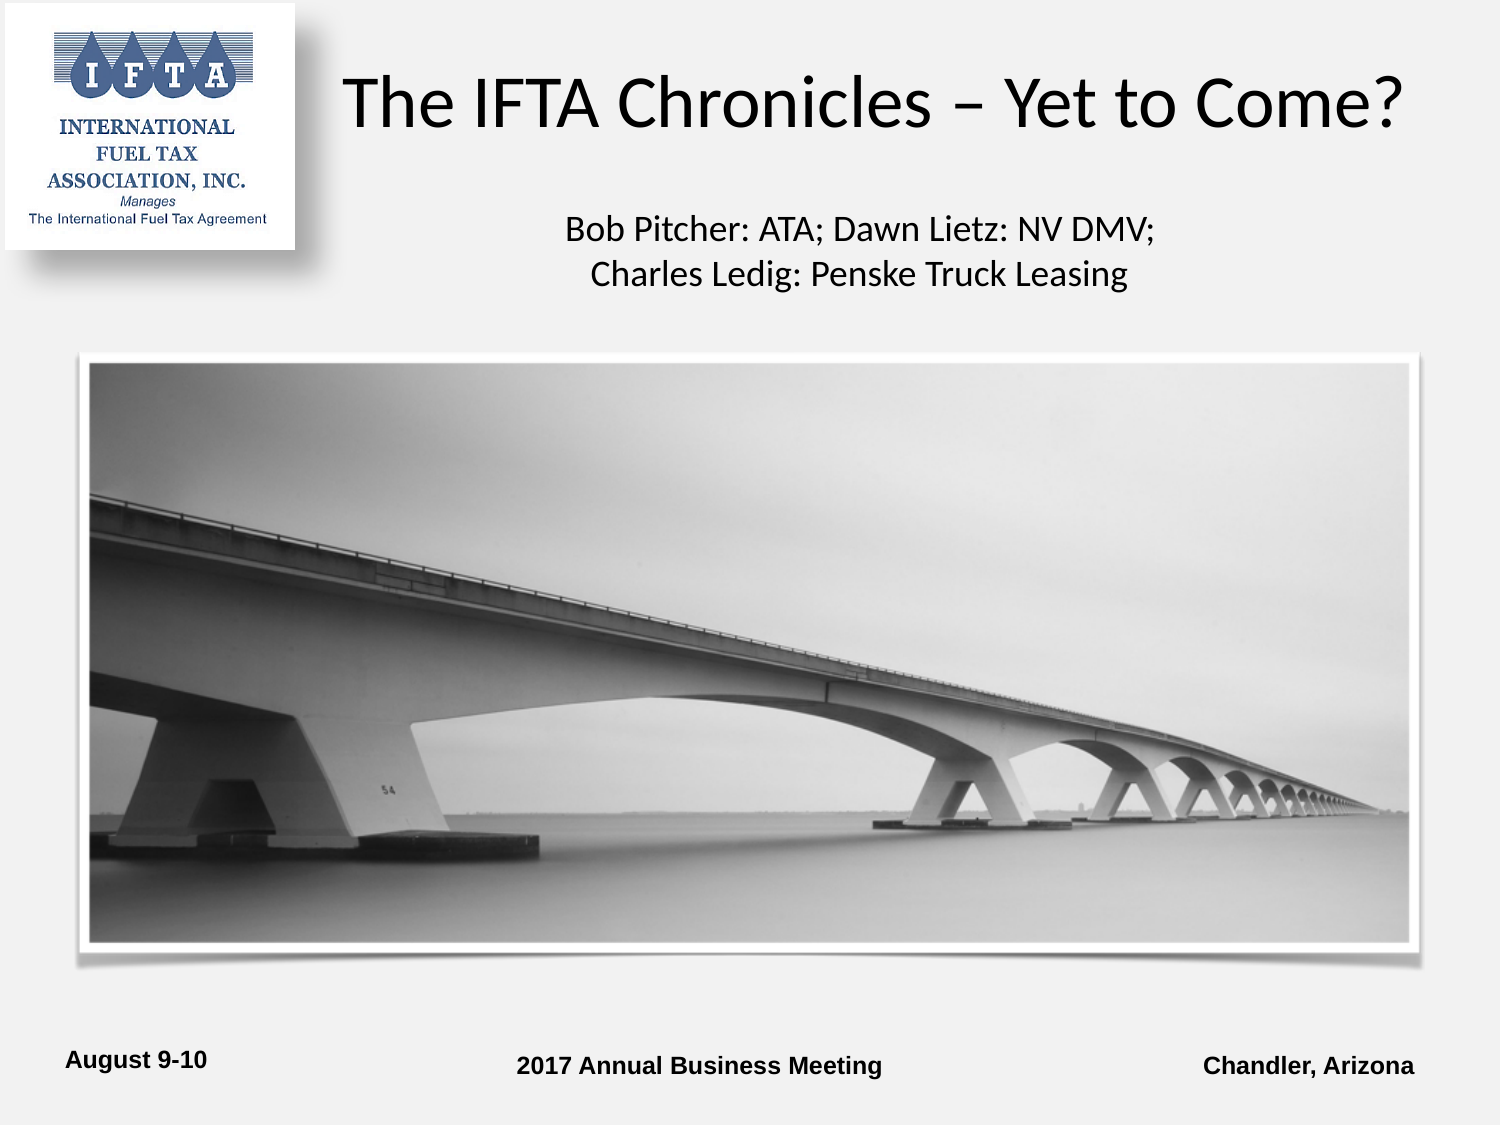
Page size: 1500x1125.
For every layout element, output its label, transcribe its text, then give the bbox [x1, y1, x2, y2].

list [74, 352, 1425, 973]
title The IFTA Chronicles – Yet to Come? [324, 45, 1425, 163]
picture [5, 3, 295, 250]
text_box Bob Pitcher: ATA; Dawn Lietz: NV DMV; Charles Ledig: Penske Truck Leasing [320, 196, 1396, 302]
